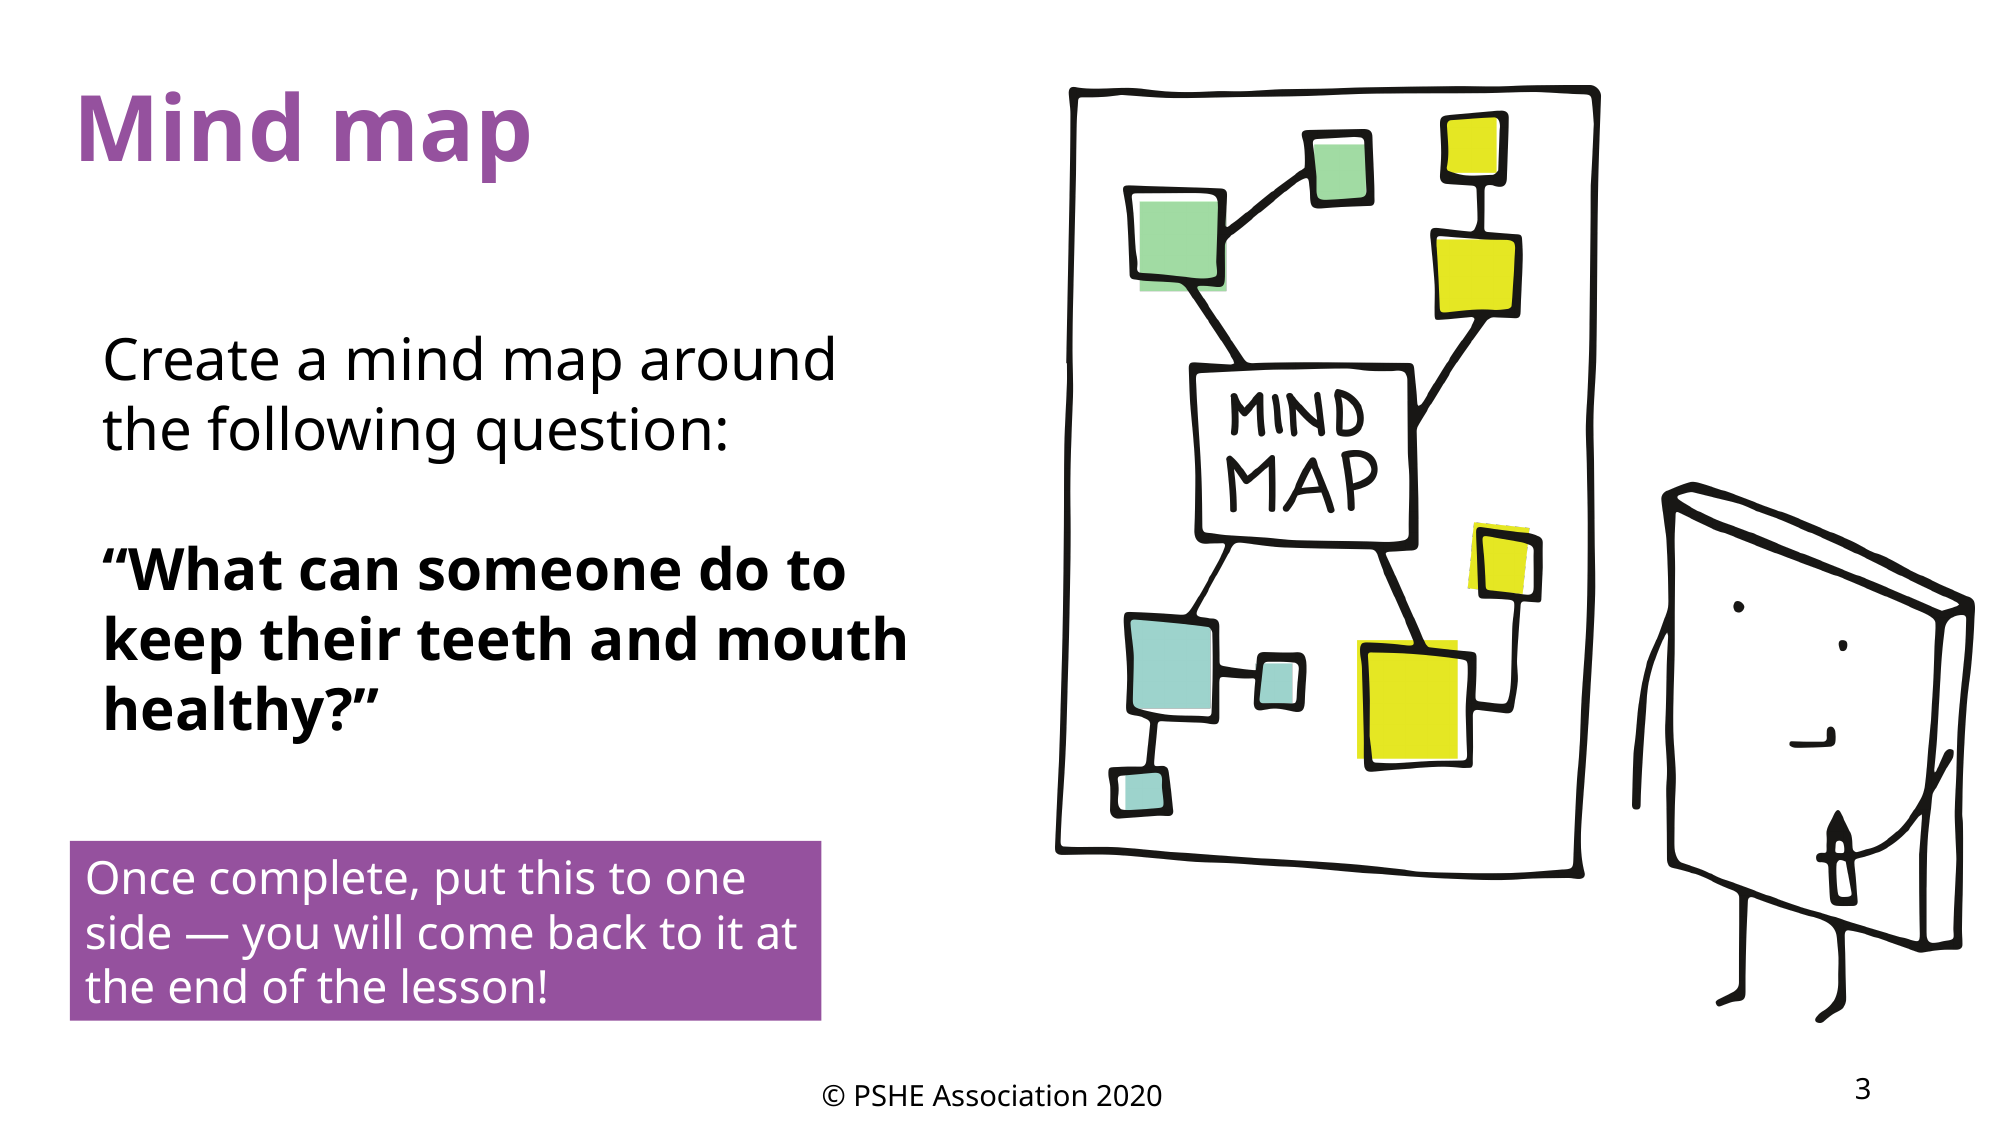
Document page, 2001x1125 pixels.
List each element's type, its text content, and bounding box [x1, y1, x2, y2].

text_box Create a mind map around the following question: “What can someone do to keep their teeth and mouth healthy?” [87, 314, 945, 820]
text_box © PSHE Association 2020 [0, 1065, 2000, 1125]
text_box Once complete, put this to one side — you will come back to it at the end of the lesson! [69, 840, 822, 1021]
text_box Mind map [17, 62, 1775, 188]
picture [1055, 85, 1975, 1023]
